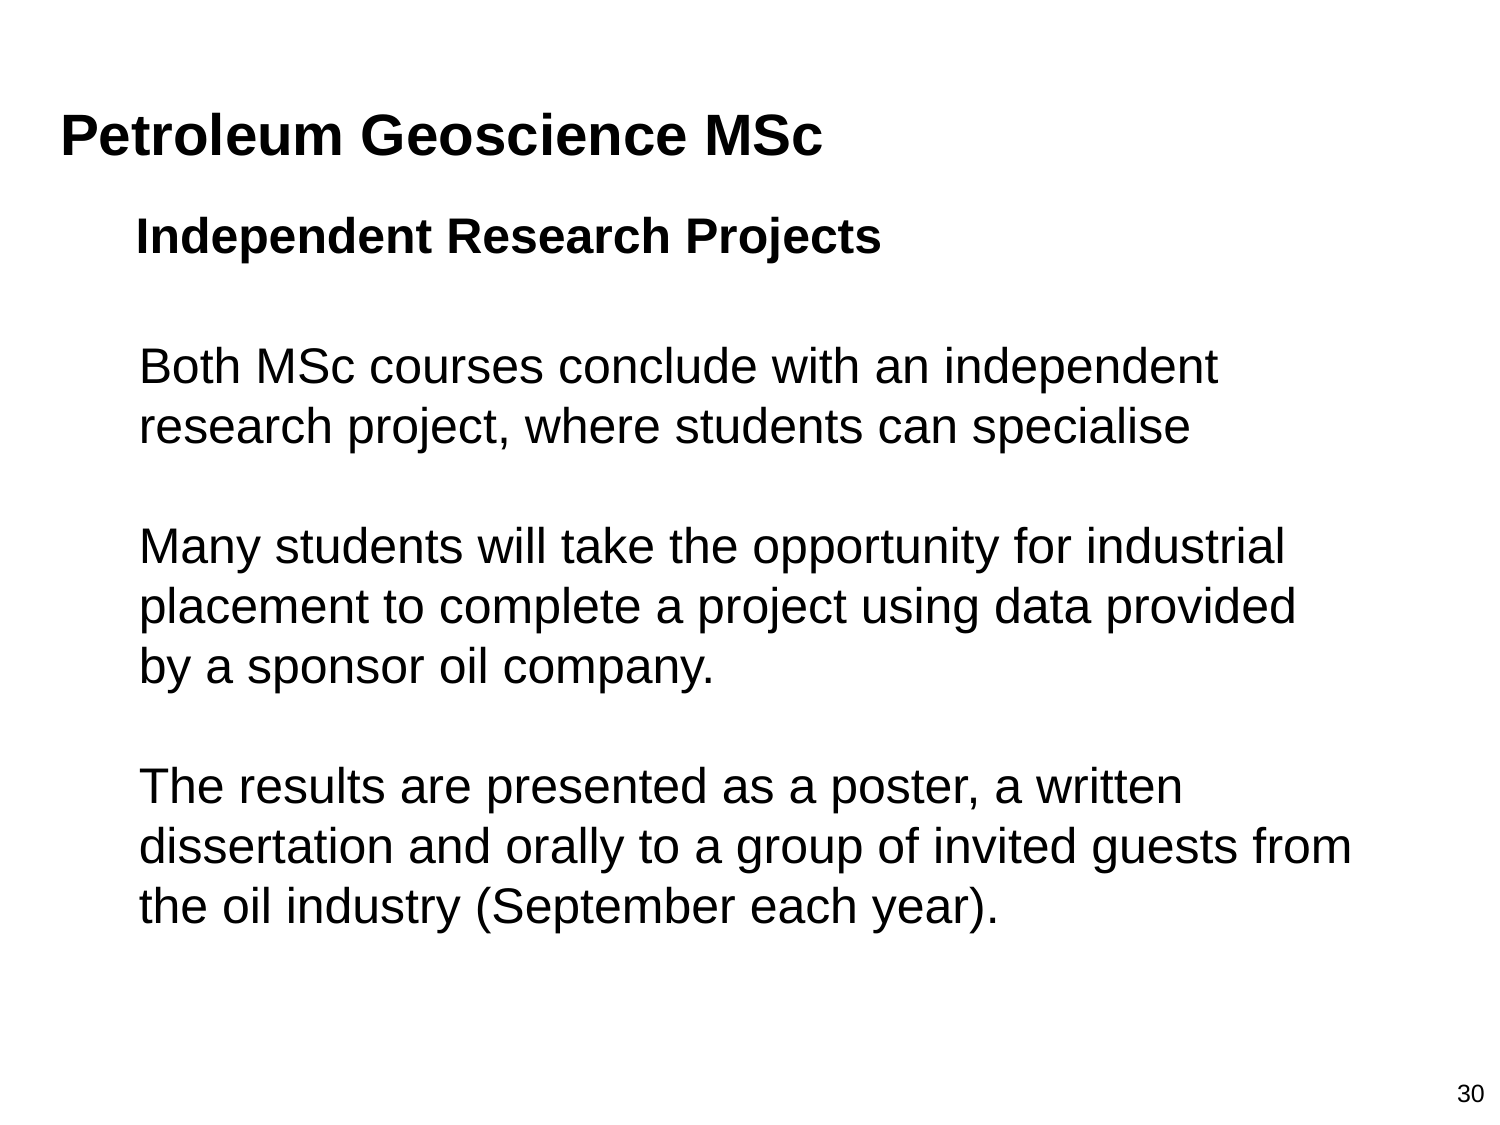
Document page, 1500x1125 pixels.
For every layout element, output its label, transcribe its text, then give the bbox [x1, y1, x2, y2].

text_box Independent Research Projects [120, 196, 1500, 271]
text_box Petroleum Geoscience MSc [45, 90, 840, 175]
slide_number 30 [1149, 1070, 1500, 1125]
text_box Both MSc courses conclude with an independent research project, where students can specialise Many students will take the opportunity for industrial placement to complete a project using data provided by a sponsor oil company. The results are presented as a poster, a written dissertation and orally to a group of invited guests from the oil industry (September each year). [123, 326, 1373, 1051]
